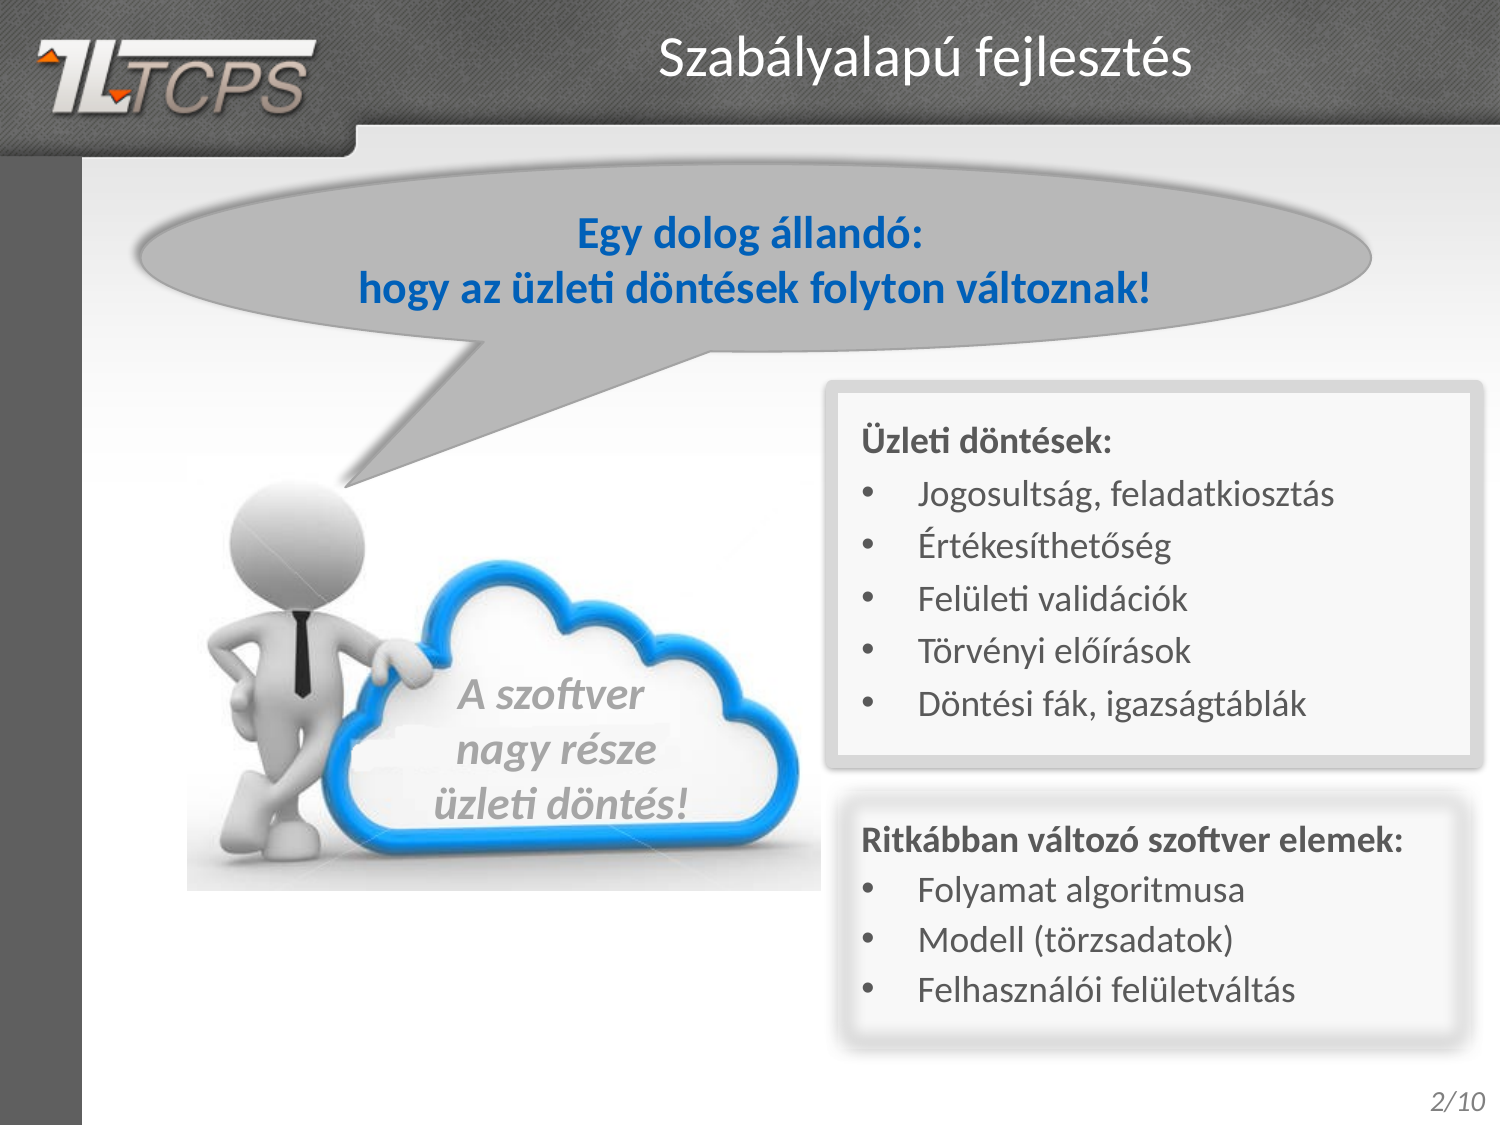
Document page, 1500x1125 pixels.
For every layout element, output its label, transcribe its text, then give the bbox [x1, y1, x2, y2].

list Szabályalapú fejlesztés [351, 10, 1500, 129]
text_box Ritkábban változó szoftver elemek: Folyamat algoritmusa Modell (törzsadatok) Felhasználói felületváltás [868, 821, 1444, 1021]
text_box Egy dolog állandó: hogy az üzleti döntések folyton változnak! [138, 161, 1374, 455]
picture [0, 0, 1500, 1125]
list Üzleti döntések: Jogosultság, feladatkiosztás Értékesíthetőség Felületi validációk Törvényi előírások Döntési fák, igazságtáblák [831, 386, 1477, 762]
